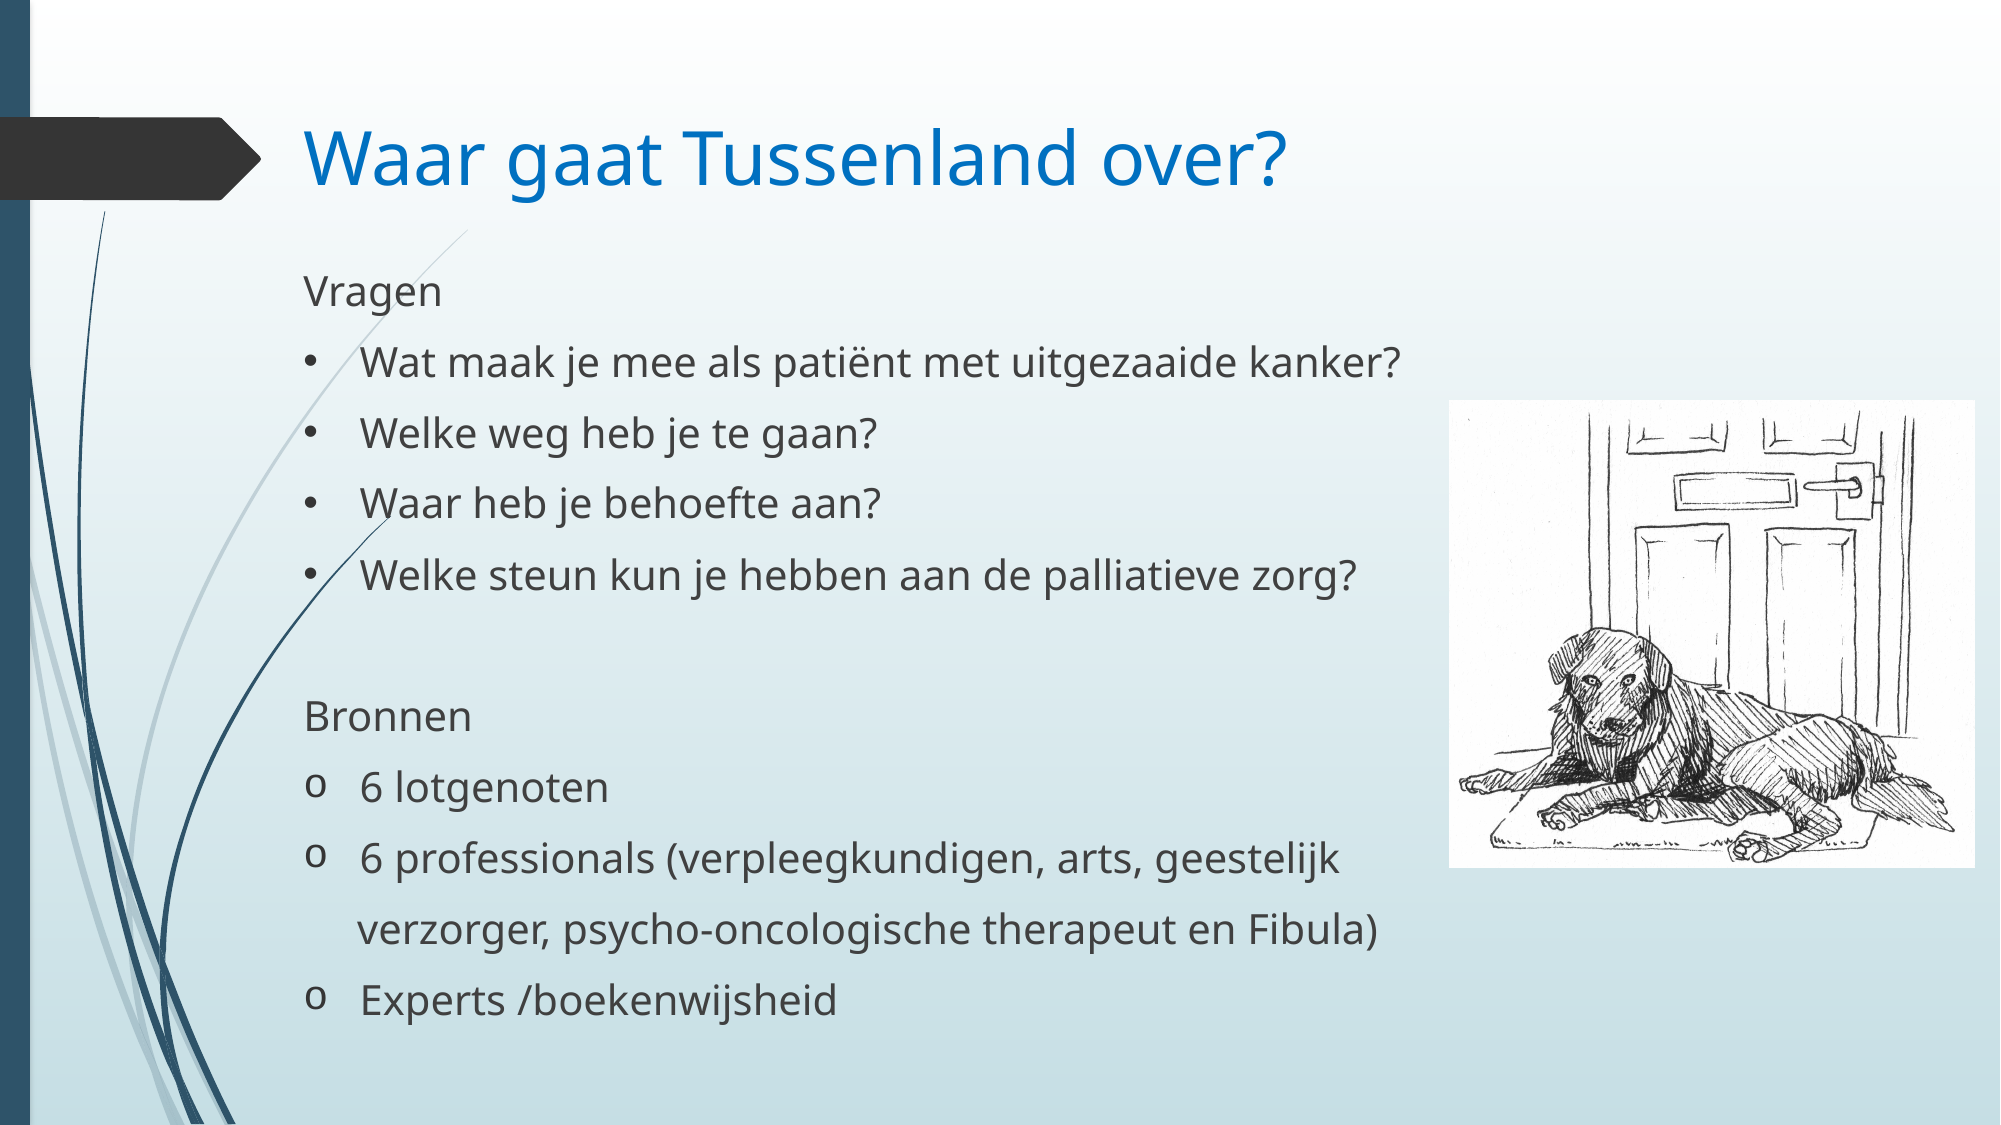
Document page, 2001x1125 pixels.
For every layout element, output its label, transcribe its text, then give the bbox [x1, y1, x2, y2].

picture [1449, 400, 1975, 869]
list Vragen Wat maak je mee als patiënt met uitgezaaide kanker? Welke weg heb je te gaan? Waar heb je behoefte aan? Welke steun kun je hebben aan de palliatieve zorg? Bronnen 6 lotgenoten 6 professionals (verpleegkundigen, arts, geestelijk verzorger, psycho-oncologische therapeut en Fibula) Experts /boekenwijsheid [288, 256, 1888, 1100]
title Waar gaat Tussenland over? [288, 102, 1888, 256]
